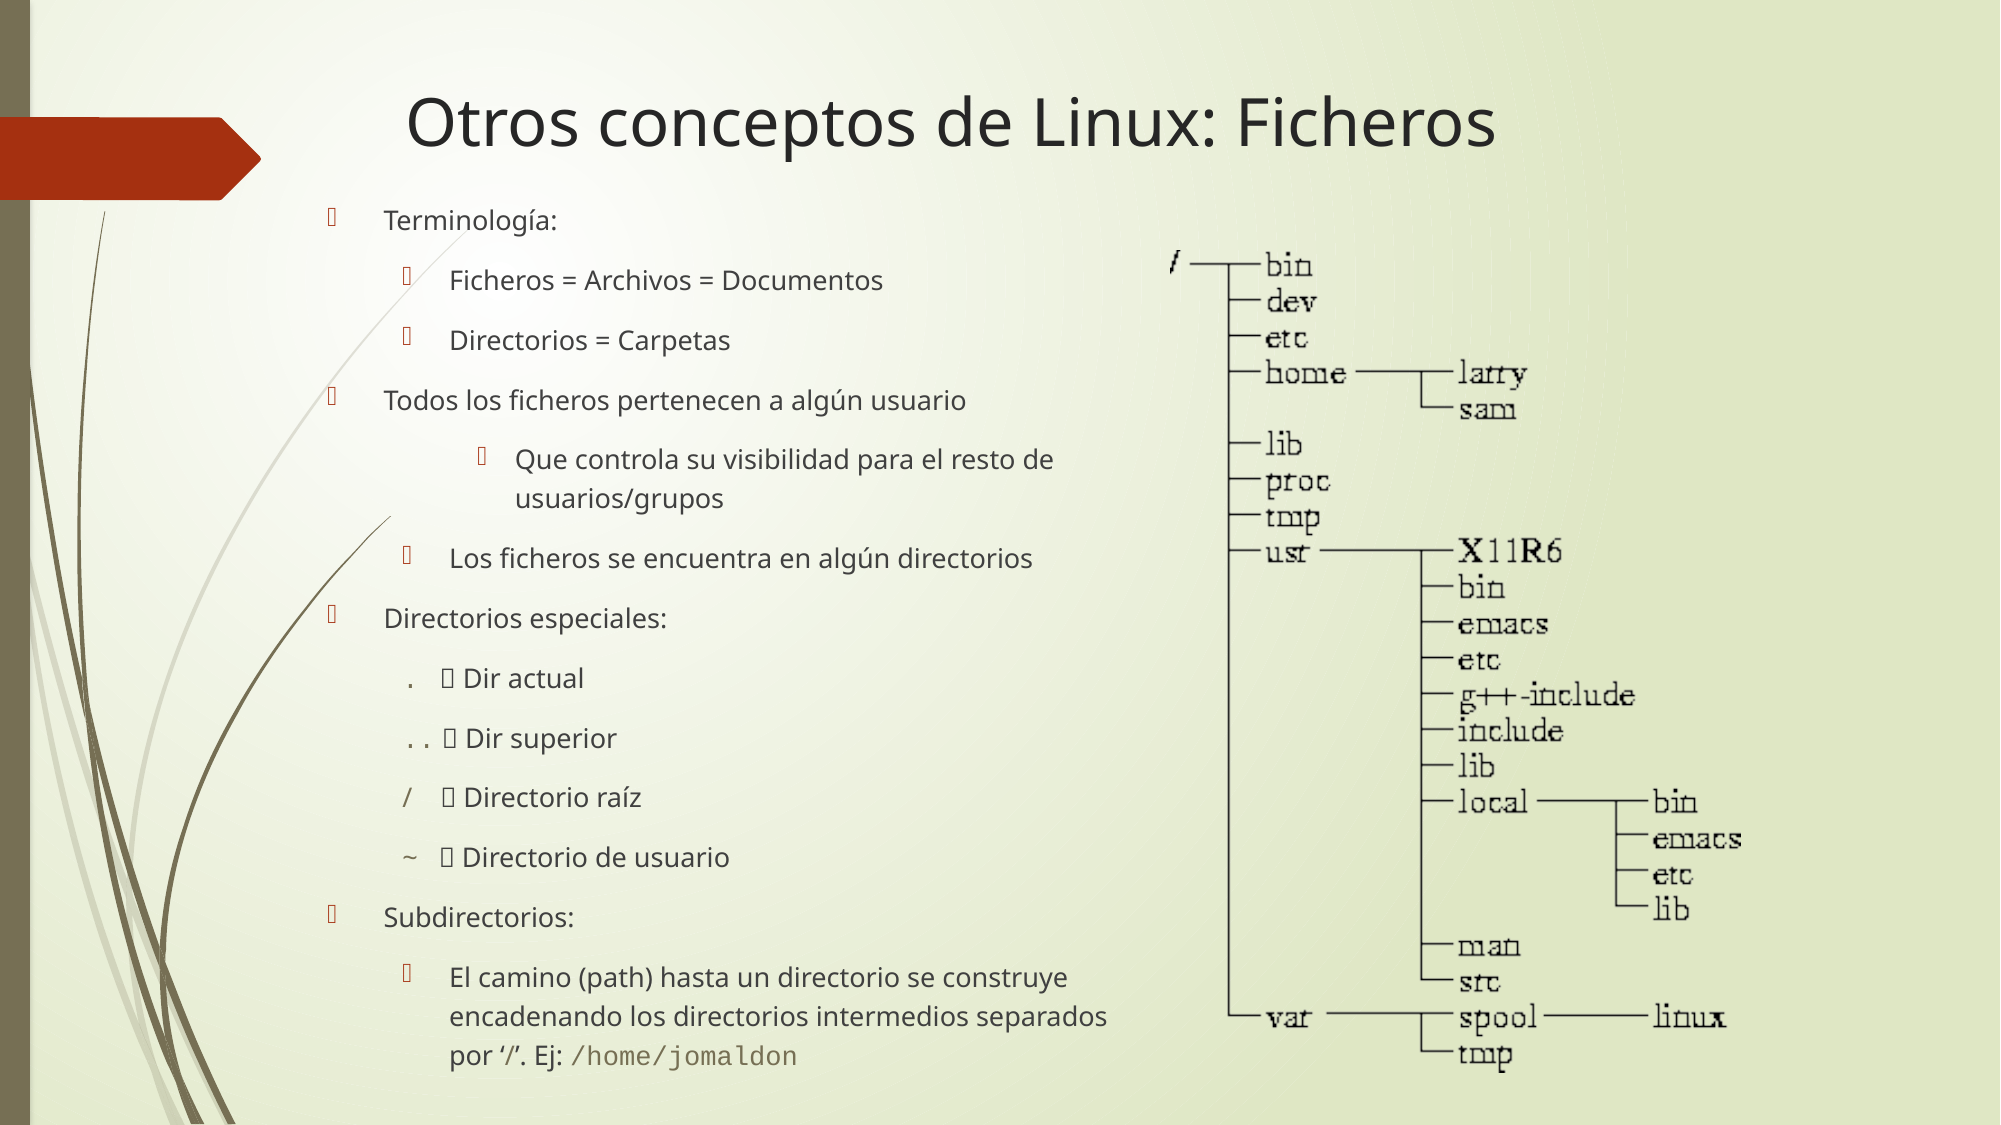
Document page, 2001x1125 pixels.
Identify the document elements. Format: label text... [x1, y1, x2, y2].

text_box Terminología: Ficheros = Archivos = Documentos Directorios = Carpetas Todos los ficheros pertenecen a algún usuario Que controla su visibilidad para el resto de usuarios/grupos Los ficheros se encuentra en algún directorios Directorios especiales: .  Dir actual ..  Dir superior /  Directorio raíz ~  Directorio de usuario Subdirectorios: El camino (path) hasta un directorio se construye encadenando los directorios intermedios separados por ‘/’. Ej: /home/jomaldon [312, 189, 1151, 1015]
picture [1170, 249, 1741, 1073]
title Otros conceptos de Linux: Ficheros [390, 72, 1703, 186]
